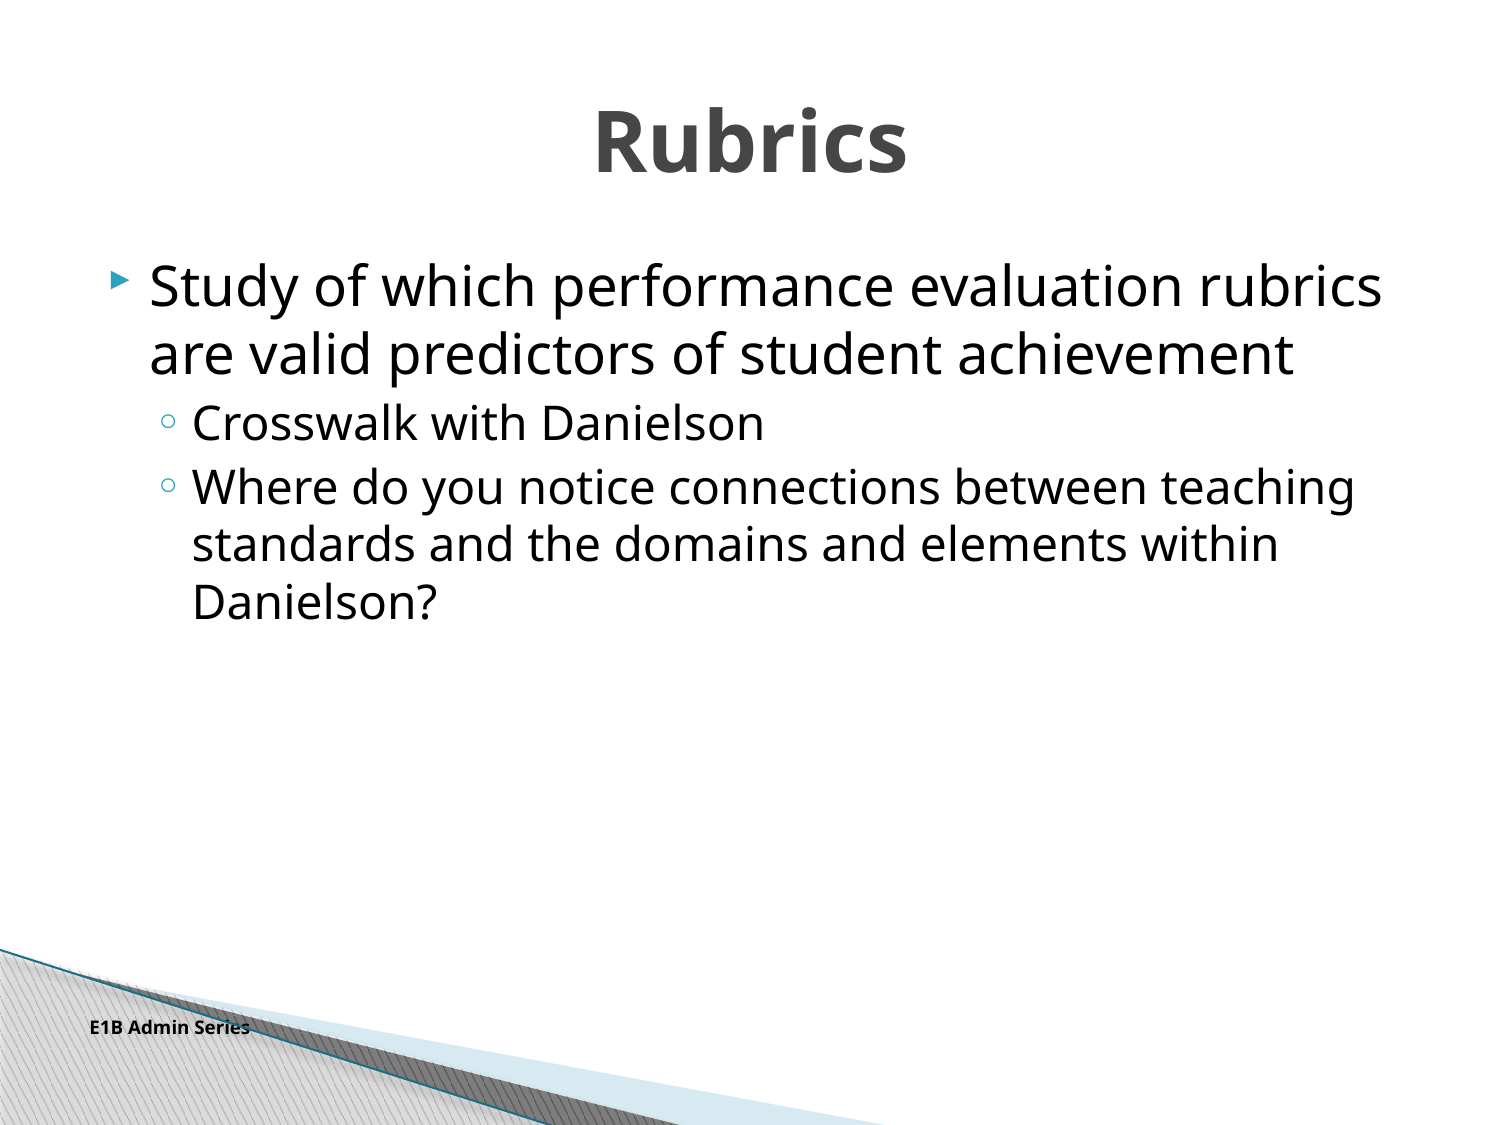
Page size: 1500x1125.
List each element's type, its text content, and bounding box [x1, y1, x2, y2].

picture [120, 986, 679, 1125]
title Rubrics [75, 45, 1425, 233]
list Study of which performance evaluation rubrics are valid predictors of student achievement Crosswalk with Danielson Where do you notice connections between teaching standards and the domains and elements within Danielson? [75, 243, 1425, 986]
